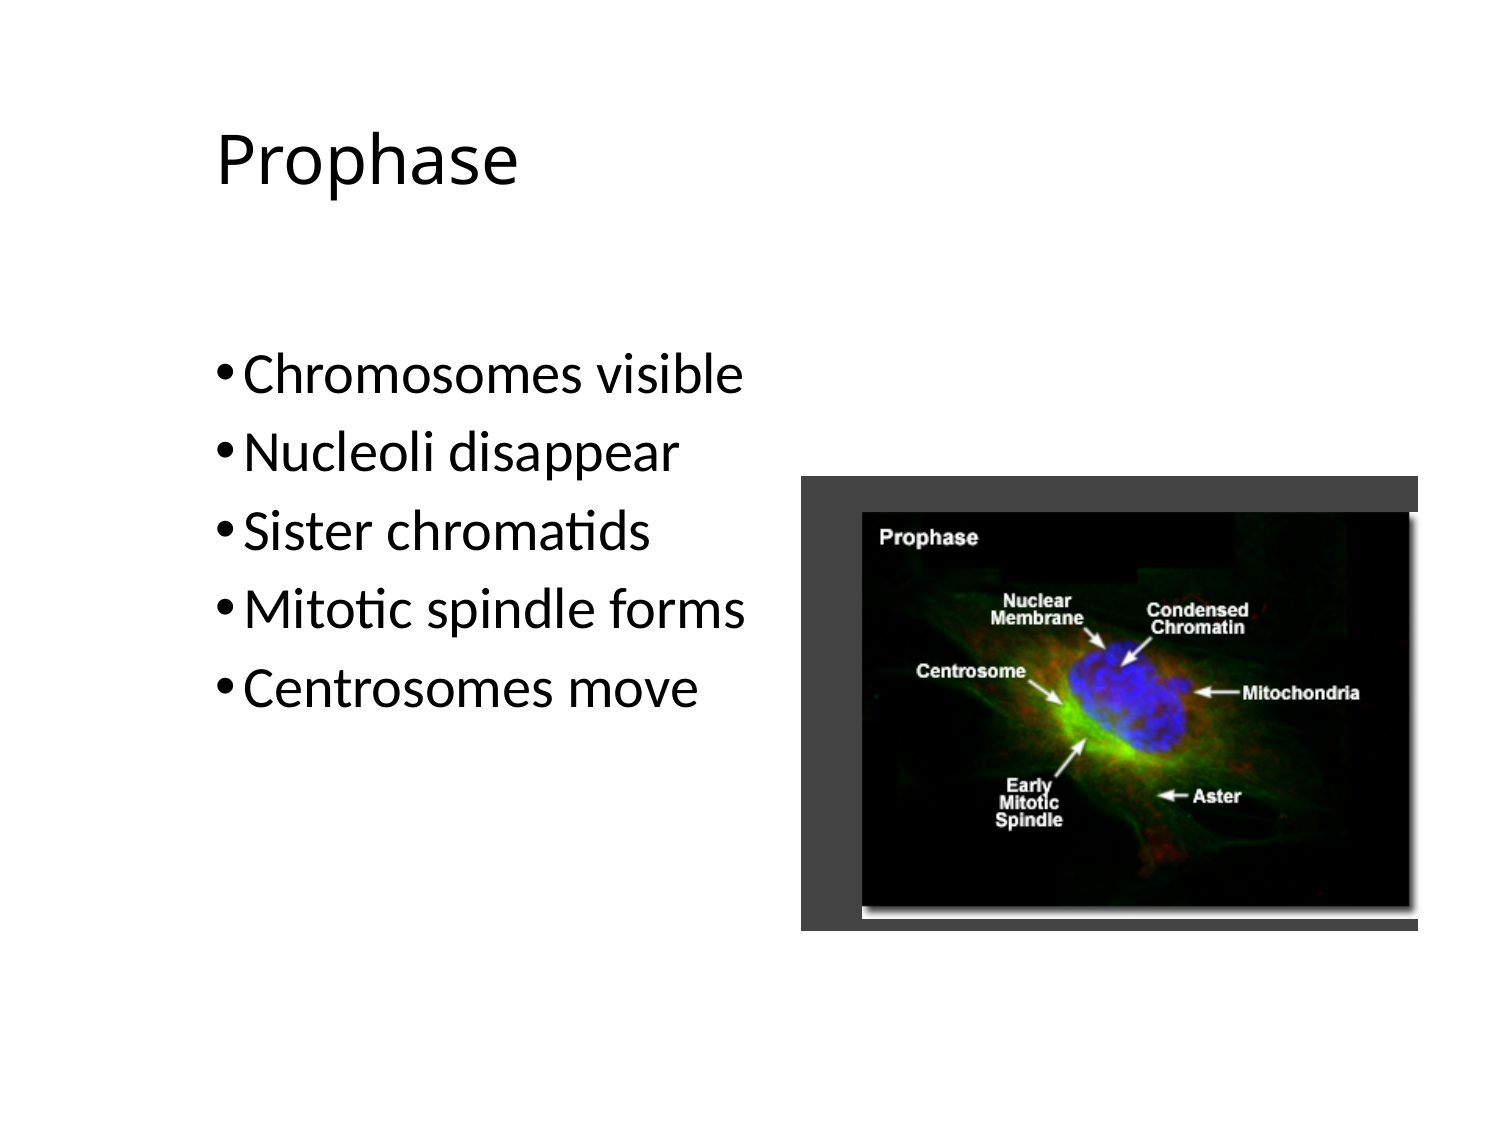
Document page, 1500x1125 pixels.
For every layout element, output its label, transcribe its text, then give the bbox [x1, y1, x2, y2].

list Chromosomes visible Nucleoli disappear Sister chromatids Mitotic spindle forms Centrosomes move [200, 335, 825, 1011]
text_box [799, 474, 1419, 932]
title Prophase [200, 68, 1475, 257]
picture [862, 512, 1422, 919]
